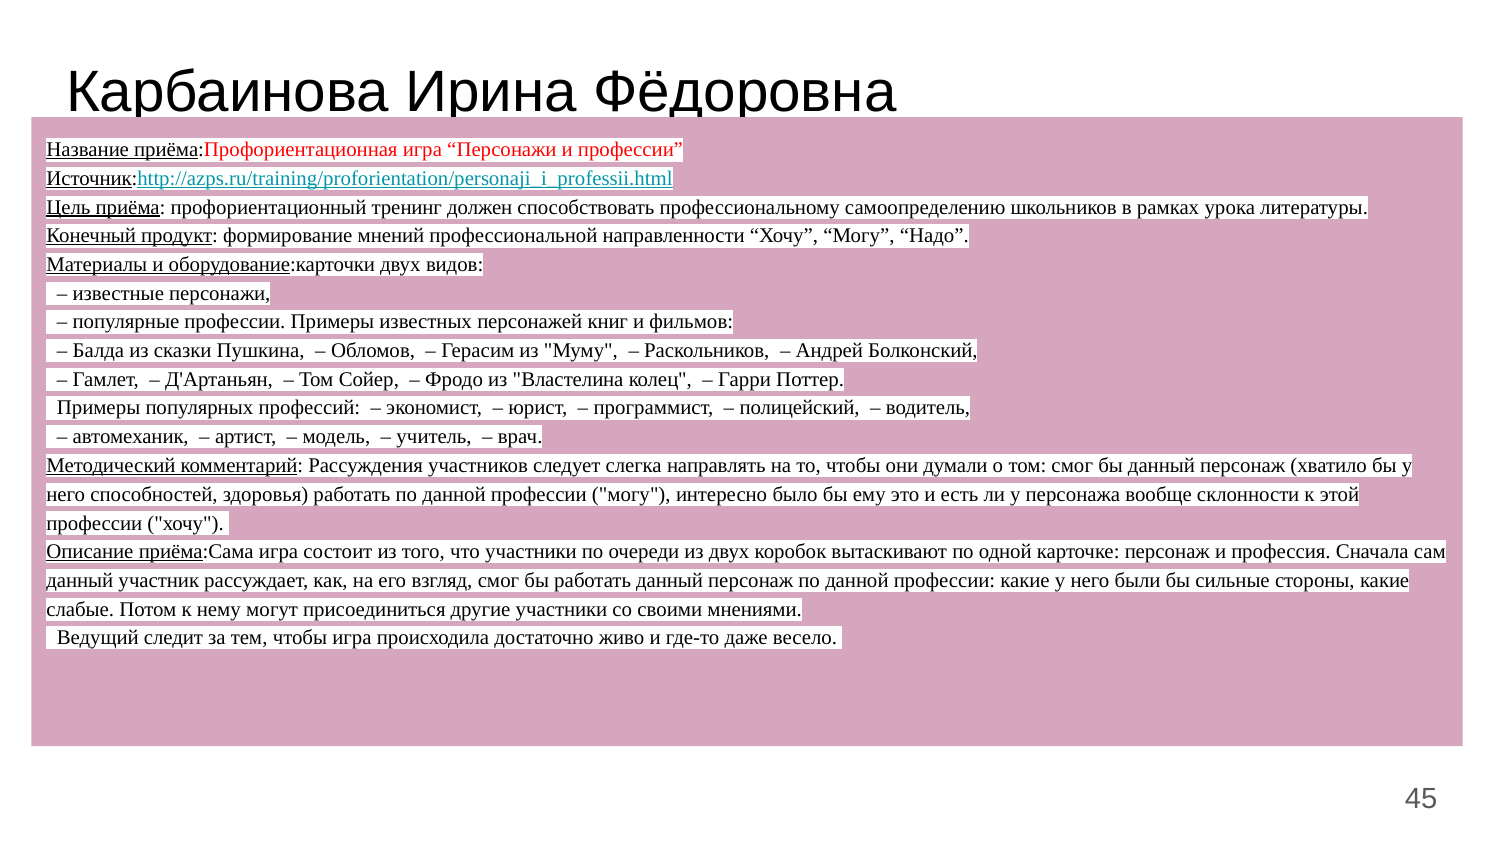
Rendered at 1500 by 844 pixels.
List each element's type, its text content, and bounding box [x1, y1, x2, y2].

slide_number ‹#› [1389, 764, 1480, 830]
title Карбаинова Ирина Фёдоровна [51, 37, 1449, 103]
list Название приёма:Профориентационная игра “Персонажи и профессии” Источник:http://azps.ru/training/proforientation/personaji_i_professii.html Цель приёма: профориентационный тренинг должен способствовать профессиональному самоопределению школьников в рамках урока литературы. Конечный продукт: формирование мнений профессиональной направленности “Хочу”, “Могу”, “Надо”. Материалы и оборудование:карточки двух видов: – известные персонажи, – популярные профессии. Примеры известных персонажей книг и фильмов: – Балда из сказки Пушкина, – Обломов, – Герасим из "Муму", – Раскольников, – Андрей Болконский, – Гамлет, – Д'Артаньян, – Том Сойер, – Фродо из "Властелина колец", – Гарри Поттер. Примеры популярных профессий: – экономист, – юрист, – программист, – полицейский, – водитель, – автомеханик, – артист, – модель, – учитель, – врач. Методический комментарий: Рассуждения участников следует слегка направлять на то, чтобы они думали о том: смог бы данный персонаж (хватило бы у него способностей, здоровья) работать по данной профессии ("могу"), интересно было бы ему это и есть ли у персонажа вообще склонности к этой профессии ("хочу"). Описание приёма:Сама игра состоит из того, что участники по очереди из двух коробок вытаскивают по одной карточке: персонаж и профессия. Сначала сам данный участник рассуждает, как, на его взгляд, смог бы работать данный персонаж по данной профессии: какие у него были бы сильные стороны, какие слабые. Потом к нему могут присоединиться другие участники со своими мнениями. Ведущий следит за тем, чтобы игра происходила достаточно живо и где-то даже весело. [31, 117, 1463, 747]
